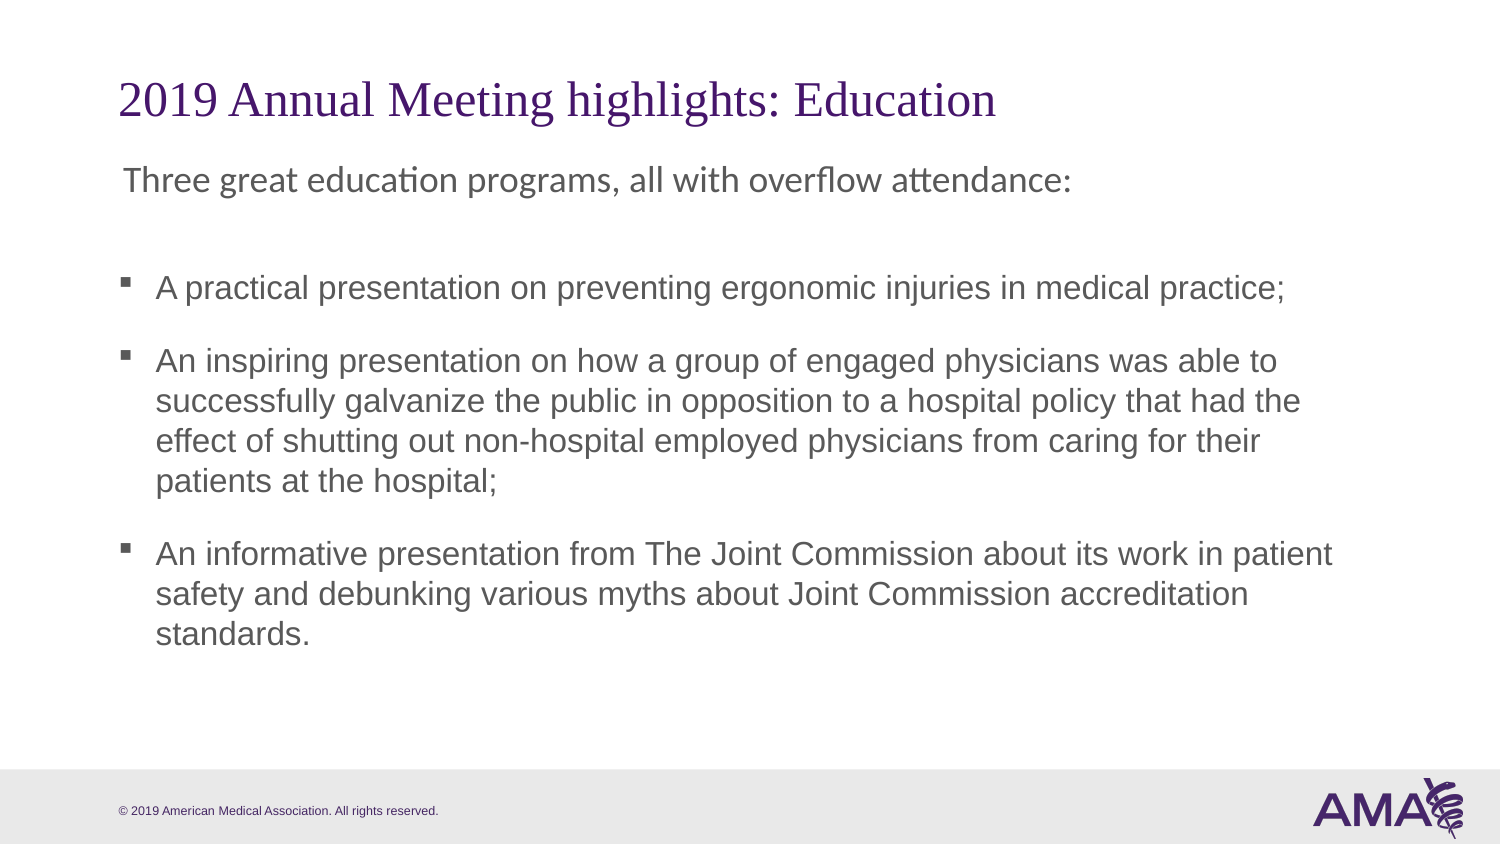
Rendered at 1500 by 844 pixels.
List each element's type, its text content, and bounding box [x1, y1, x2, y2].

title 2019 Annual Meeting highlights: Education [103, 22, 1397, 170]
picture [1313, 778, 1463, 839]
text_box Three great education programs, all with overflow attendance: [108, 147, 1367, 207]
list A practical presentation on preventing ergonomic injuries in medical practice; An inspiring presentation on how a group of engaged physicians was able to successfully galvanize the public in opposition to a hospital policy that had the effect of shutting out non-hospital employed physicians from caring for their patients at the hospital; An informative presentation from The Joint Commission about its work in patient safety and debunking various myths about Joint Commission accreditation standards. [103, 185, 1397, 754]
